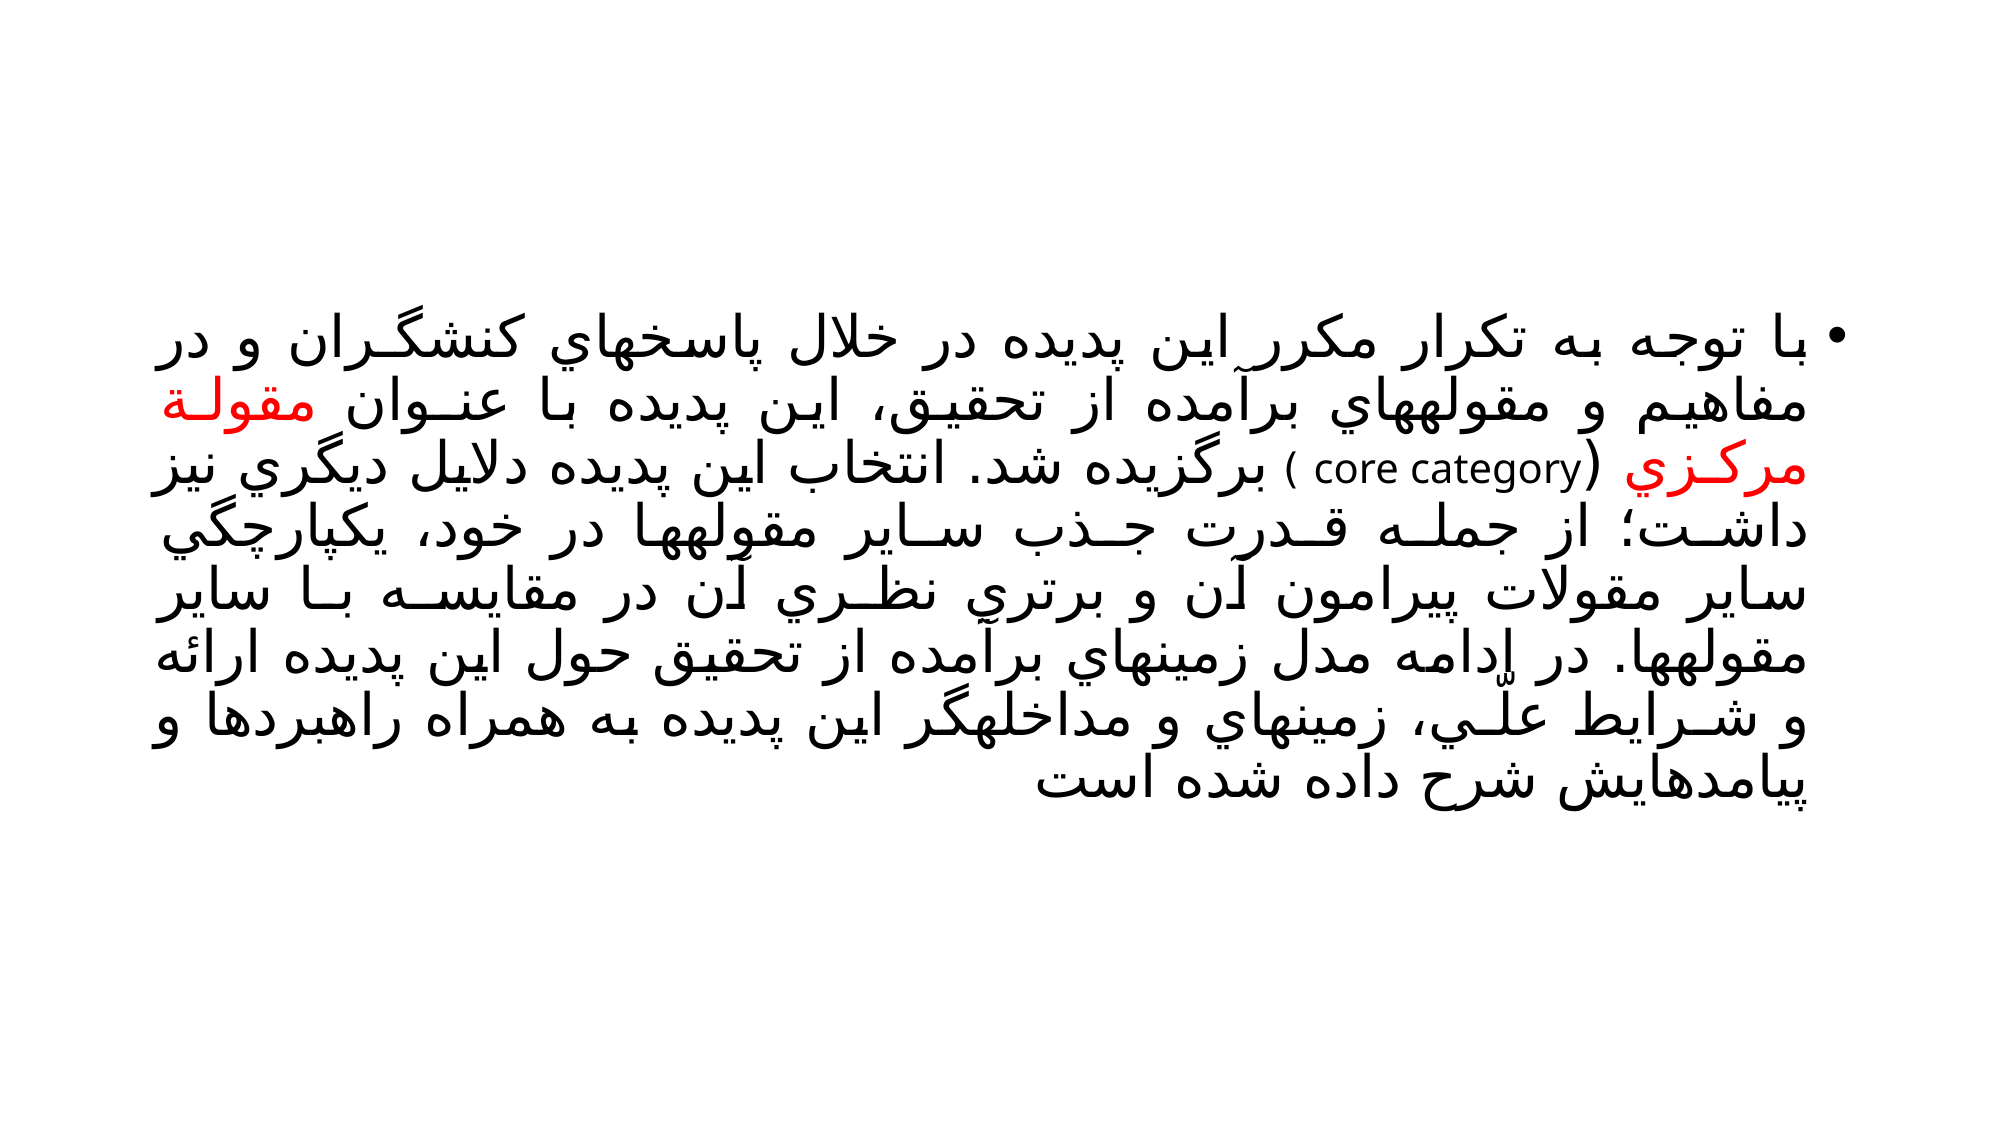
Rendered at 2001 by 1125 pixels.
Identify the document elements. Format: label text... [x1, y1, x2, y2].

list با توجه به تكرار مكرر اين پديده در خلال پاسخهاي كنشگـران و در مفاهيم و مقولههاي برآمده از تحقيق، اين پديده با عنـوان مقولـة مركـزي (core category ) برگزيده شد. انتخاب اين پديده دلايل ديگري نيز داشـت؛ از جملـه قـدرت جـذب سـاير مقولهها در خود، يكپارچگي ساير مقولات پيرامون آن و برتري نظـري آن در مقايسـه بـا ساير مقولهها. در ادامه مدل زمينهاي برآمده از تحقيق حول اين پديده ارائه و شـرايط علّـي، زمينهاي و مداخلهگر اين پديده به همراه راهبردها و پيامدهايش شرح داده شده است [137, 299, 1863, 1014]
